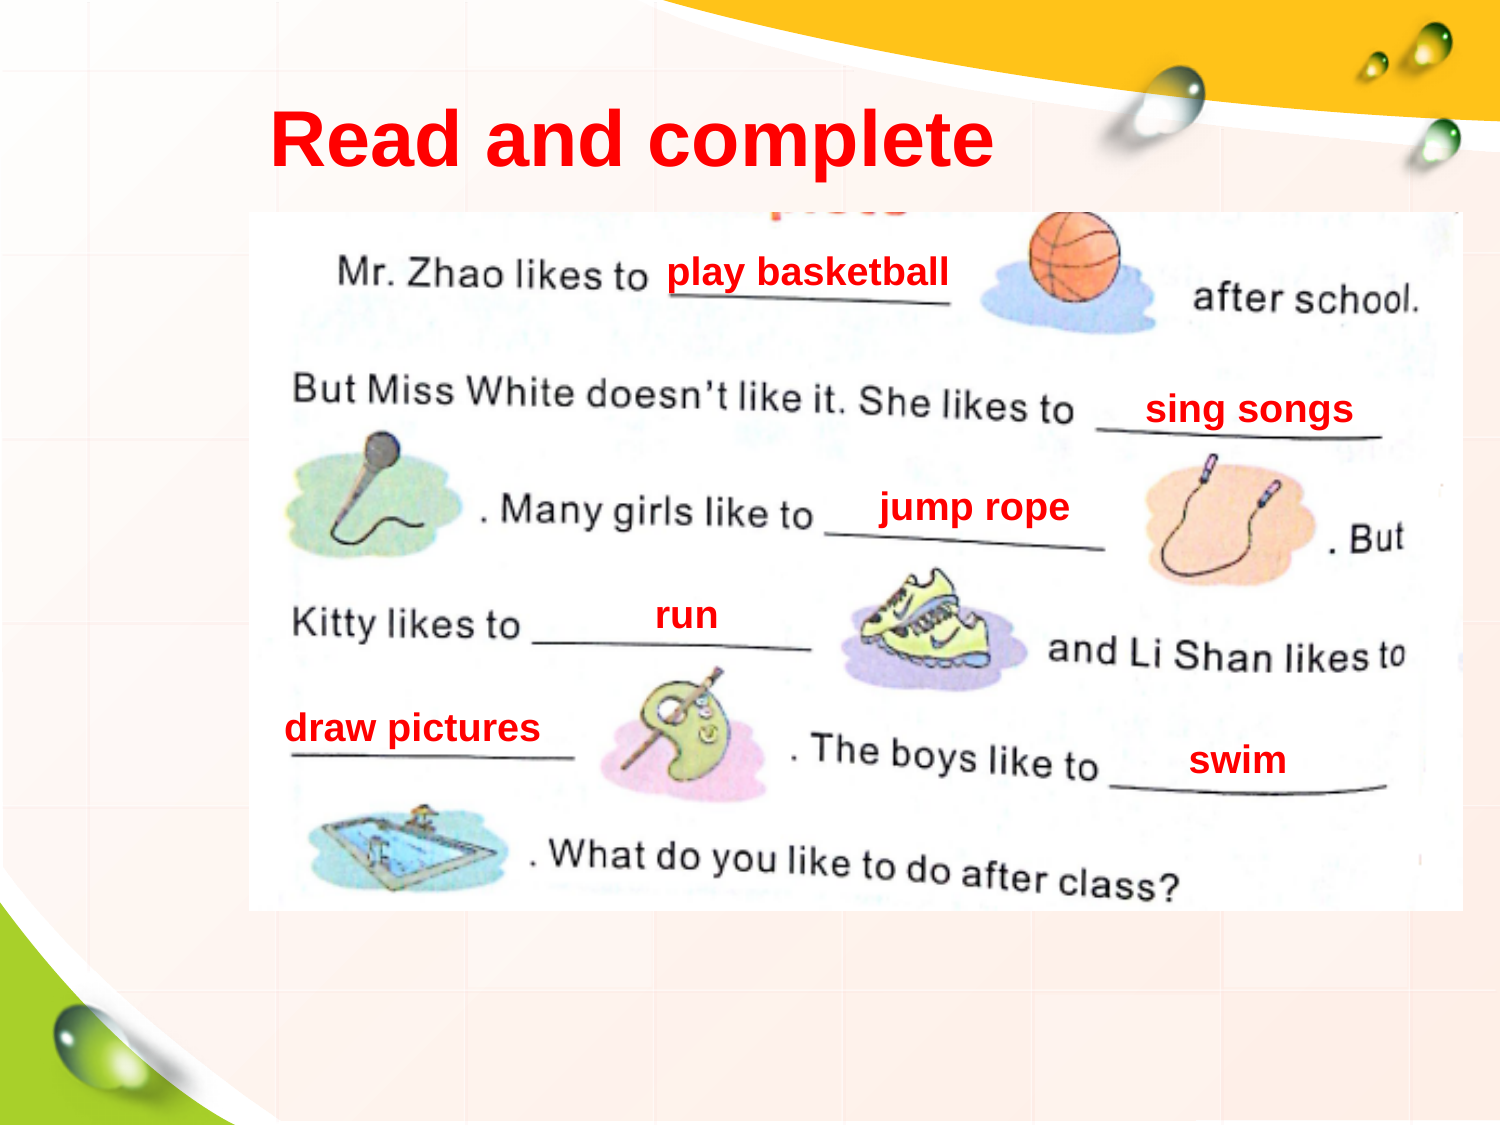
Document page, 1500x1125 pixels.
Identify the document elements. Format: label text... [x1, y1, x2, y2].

text_box Read and complete [253, 78, 1500, 190]
picture [249, 190, 1468, 912]
picture [0, 919, 230, 1125]
picture [1089, 0, 1500, 78]
